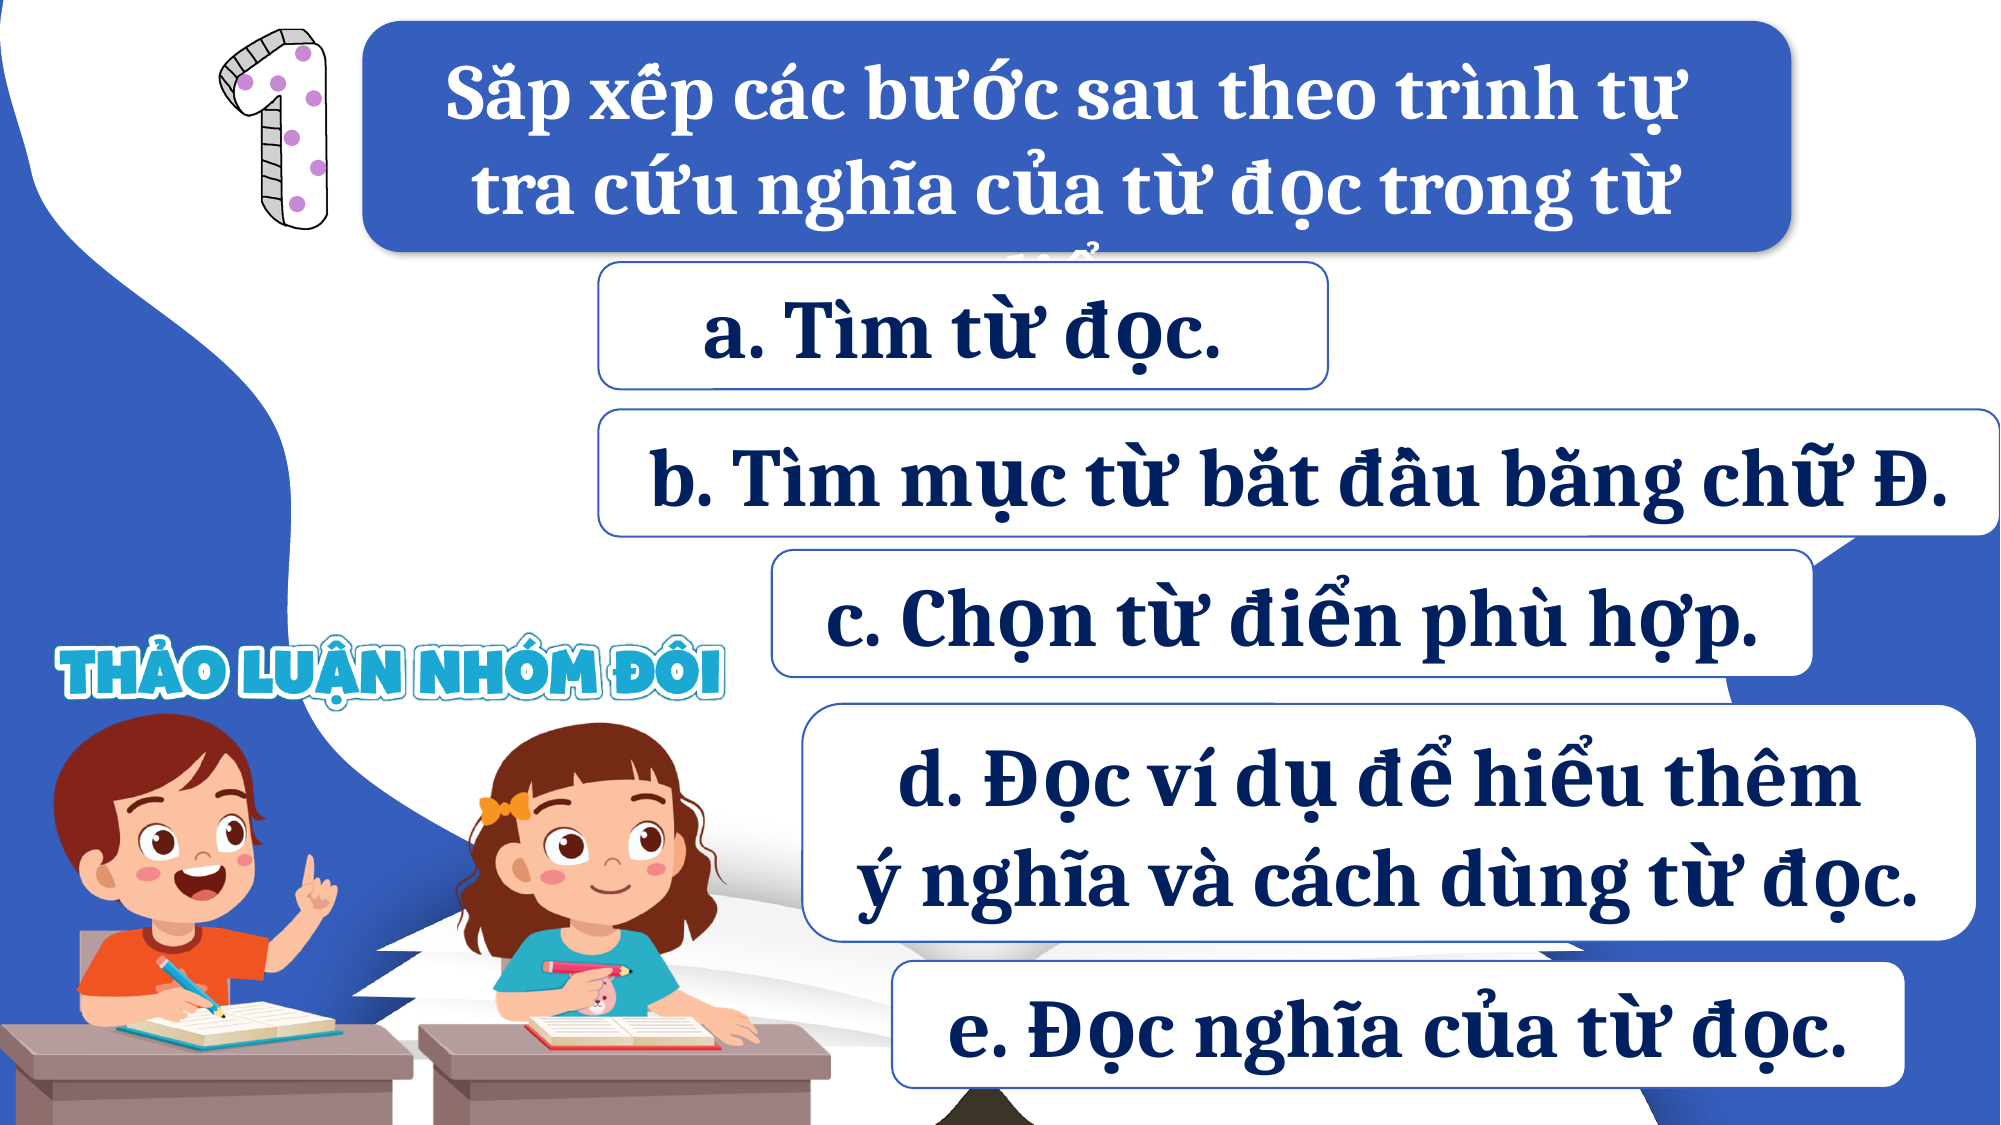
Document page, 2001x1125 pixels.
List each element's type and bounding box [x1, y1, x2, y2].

text_box [0, 0, 2000, 1125]
picture [218, 0, 363, 267]
picture [0, 618, 831, 1125]
